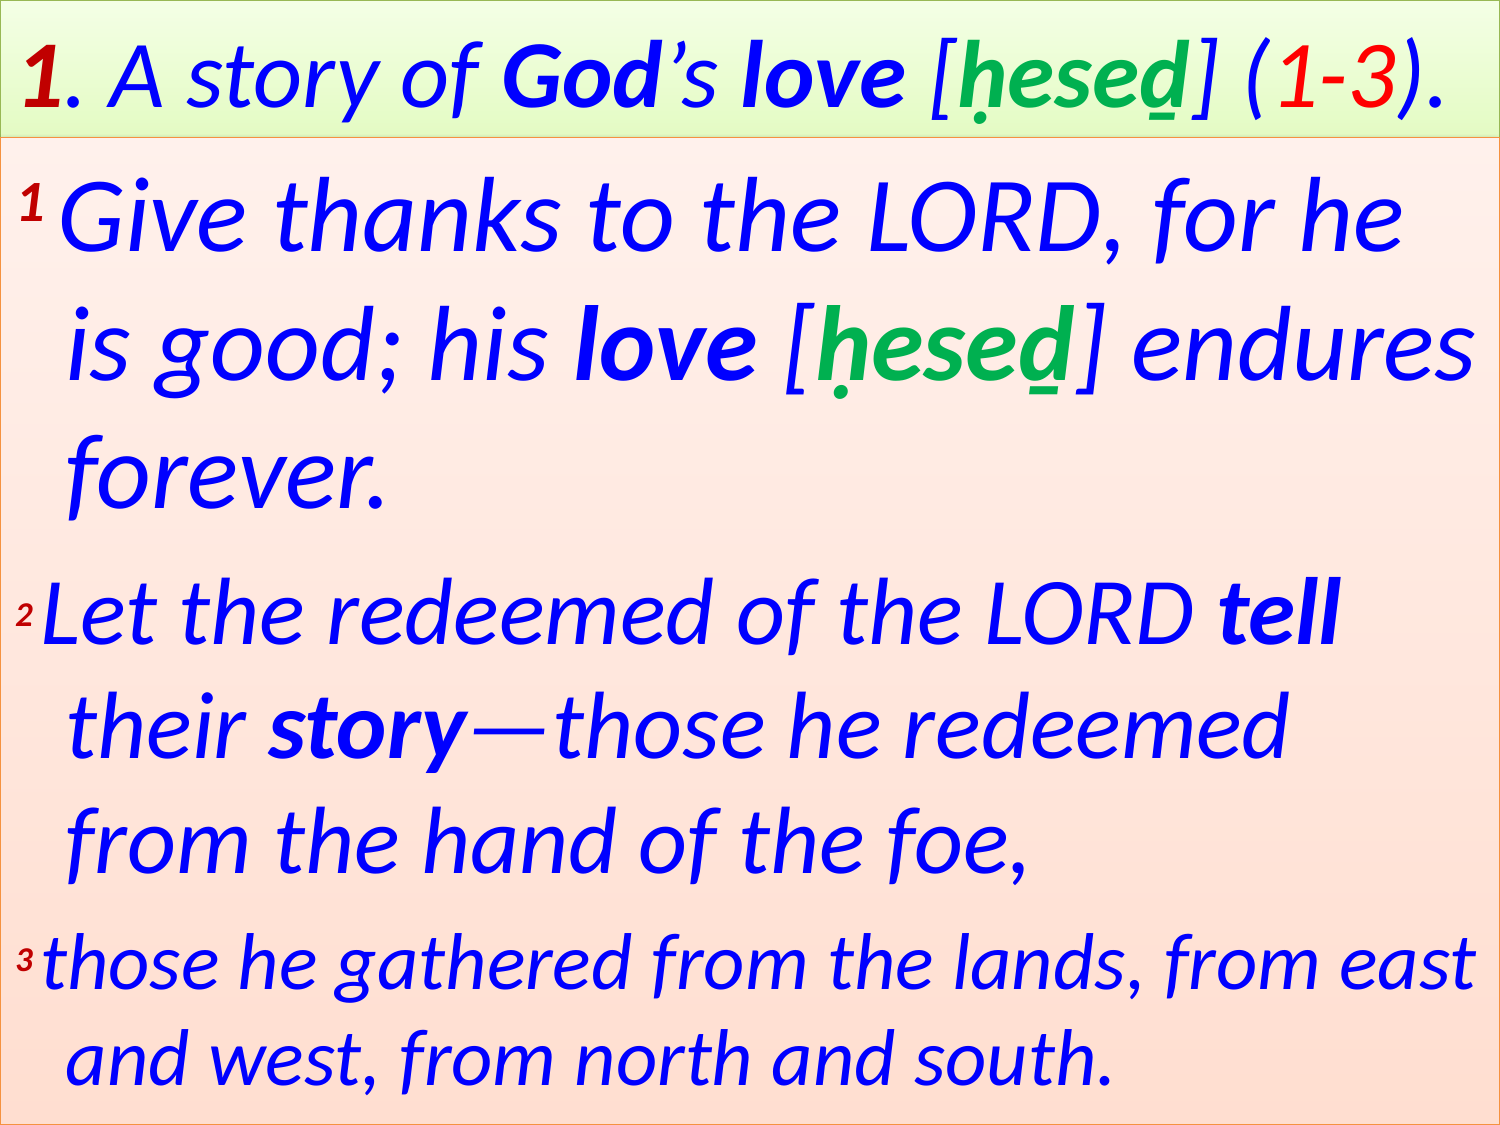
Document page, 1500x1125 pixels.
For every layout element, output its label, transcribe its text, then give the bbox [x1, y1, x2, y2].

title 1. A story of God’s love [ḥeseḏ] (1-3). [0, 0, 1500, 137]
list 1 Give thanks to the Lord, for he is good; his love [ḥeseḏ] endures forever. 2 Let the redeemed of the Lord tell their story—those he redeemed from the hand of the foe, 3 those he gathered from the lands, from east and west, from north and south. [0, 137, 1500, 1125]
